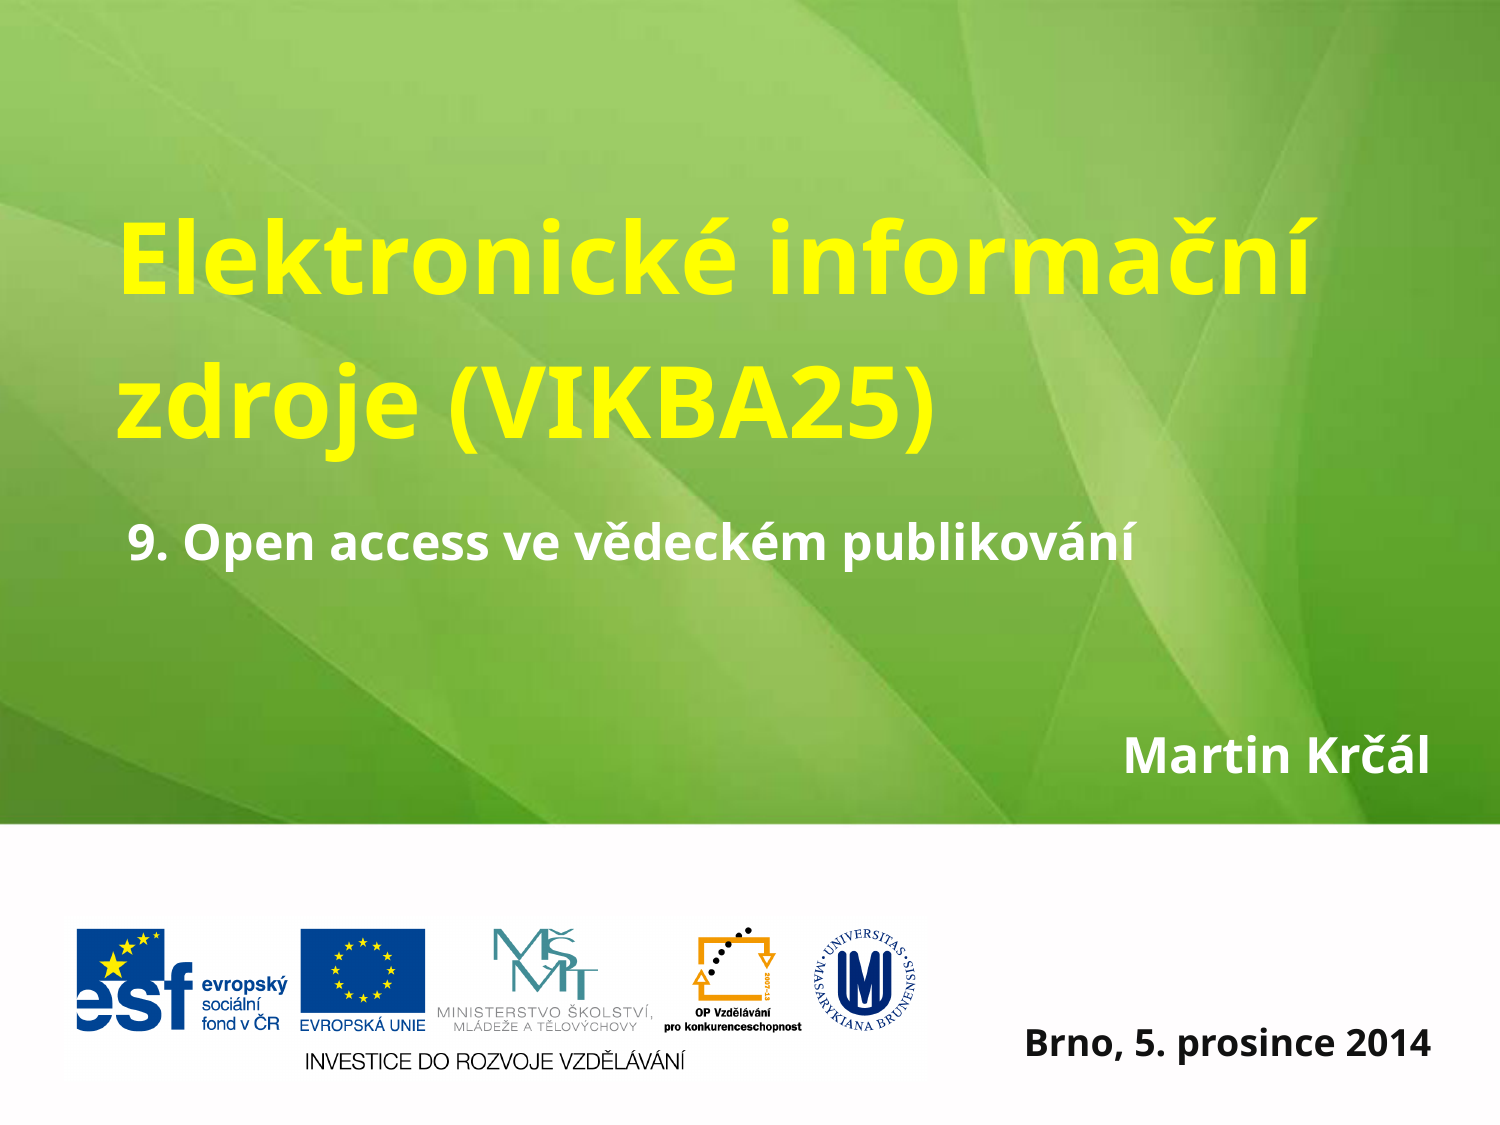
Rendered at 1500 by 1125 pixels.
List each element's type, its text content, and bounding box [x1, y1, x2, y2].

subtitle Martin Krčál [844, 716, 1447, 788]
picture [0, 0, 1500, 1125]
text_box 9. Open access ve vědeckém publikování [112, 503, 1424, 579]
text_box Brno, 5. prosince 2014 [932, 1011, 1447, 1072]
title Elektronické informační zdroje (VIKBA25) [100, 78, 1459, 551]
